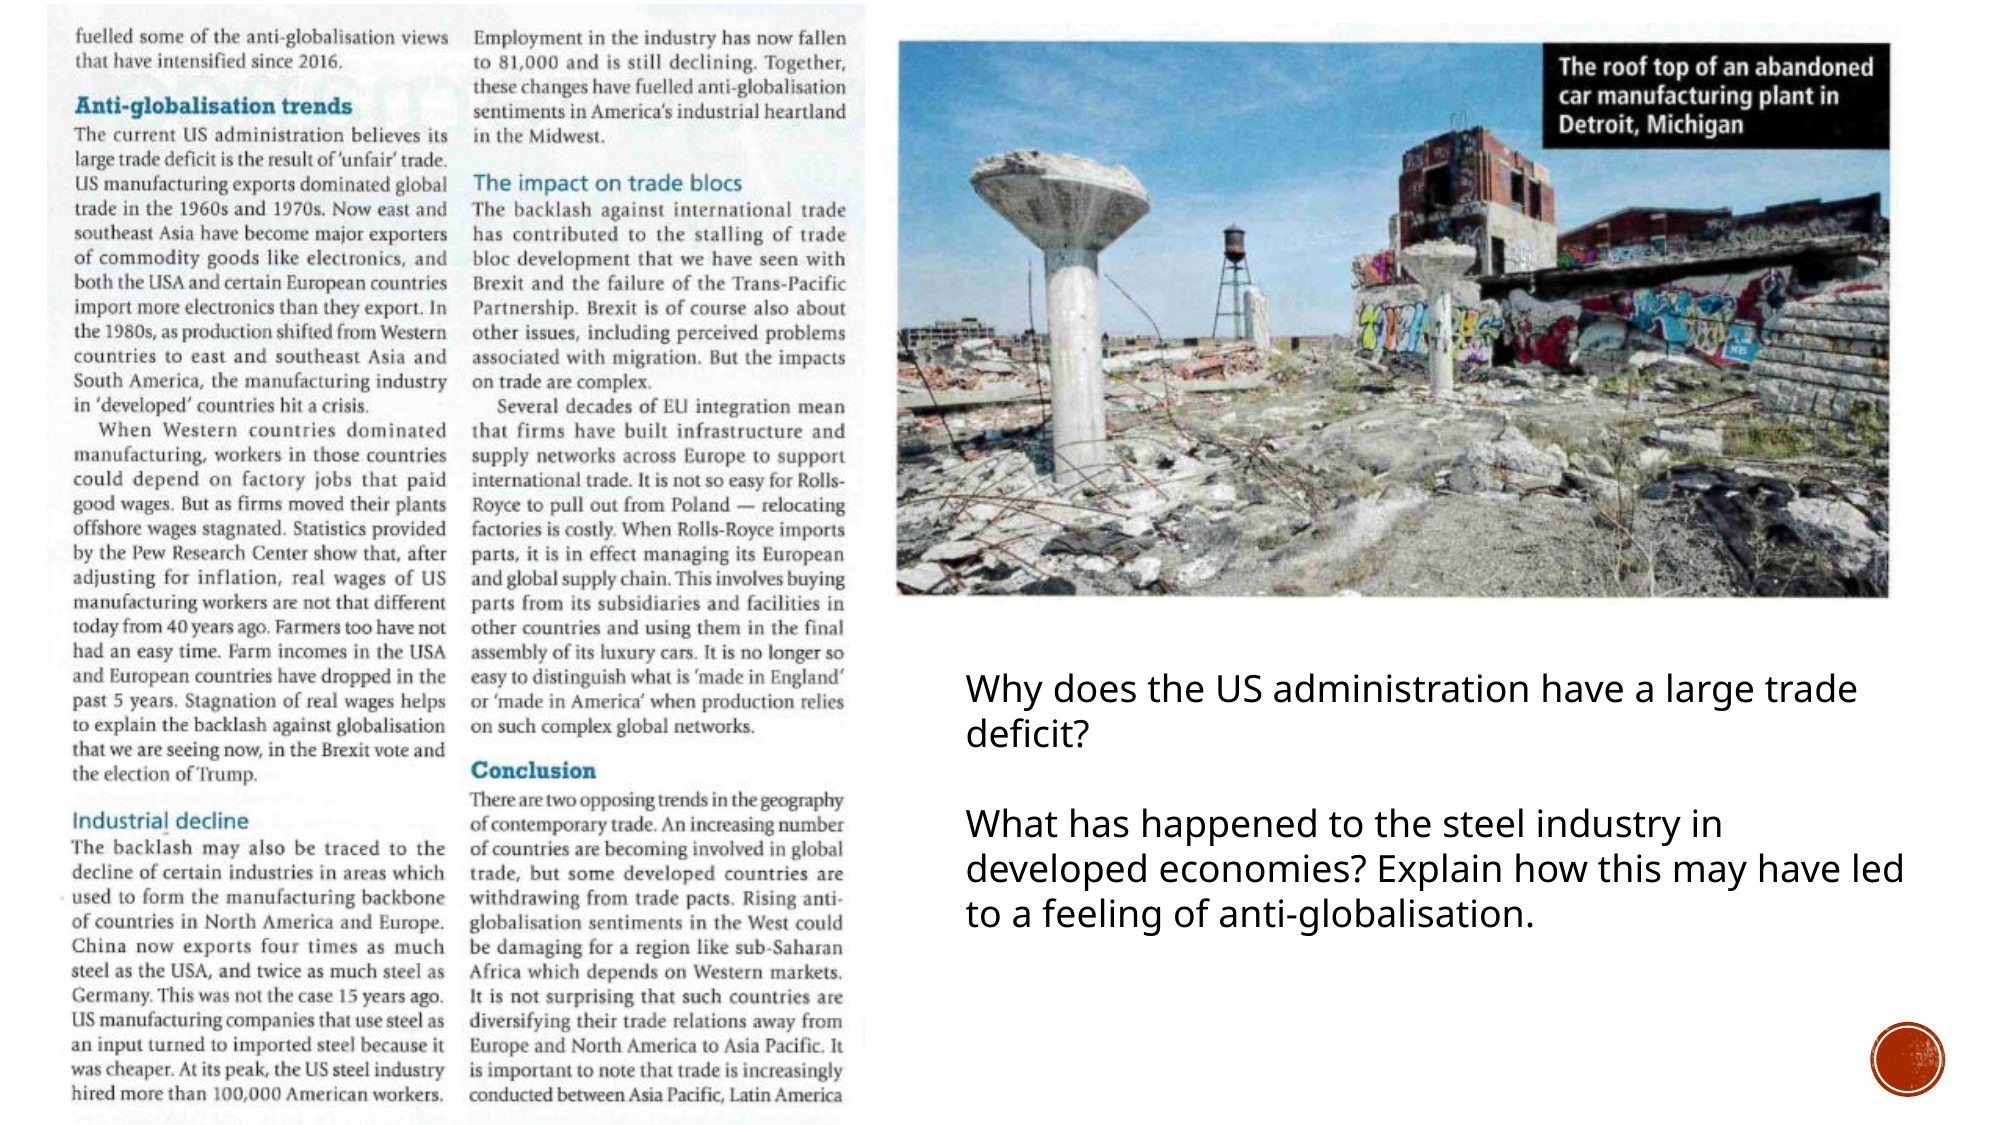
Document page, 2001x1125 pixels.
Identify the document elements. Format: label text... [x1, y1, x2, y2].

picture [887, 23, 1901, 606]
text_box Why does the US administration have a large trade deficit? What has happened to the steel industry in developed economies? Explain how this may have led to a feeling of anti-globalisation. [950, 657, 1930, 1033]
picture [47, 4, 865, 1125]
